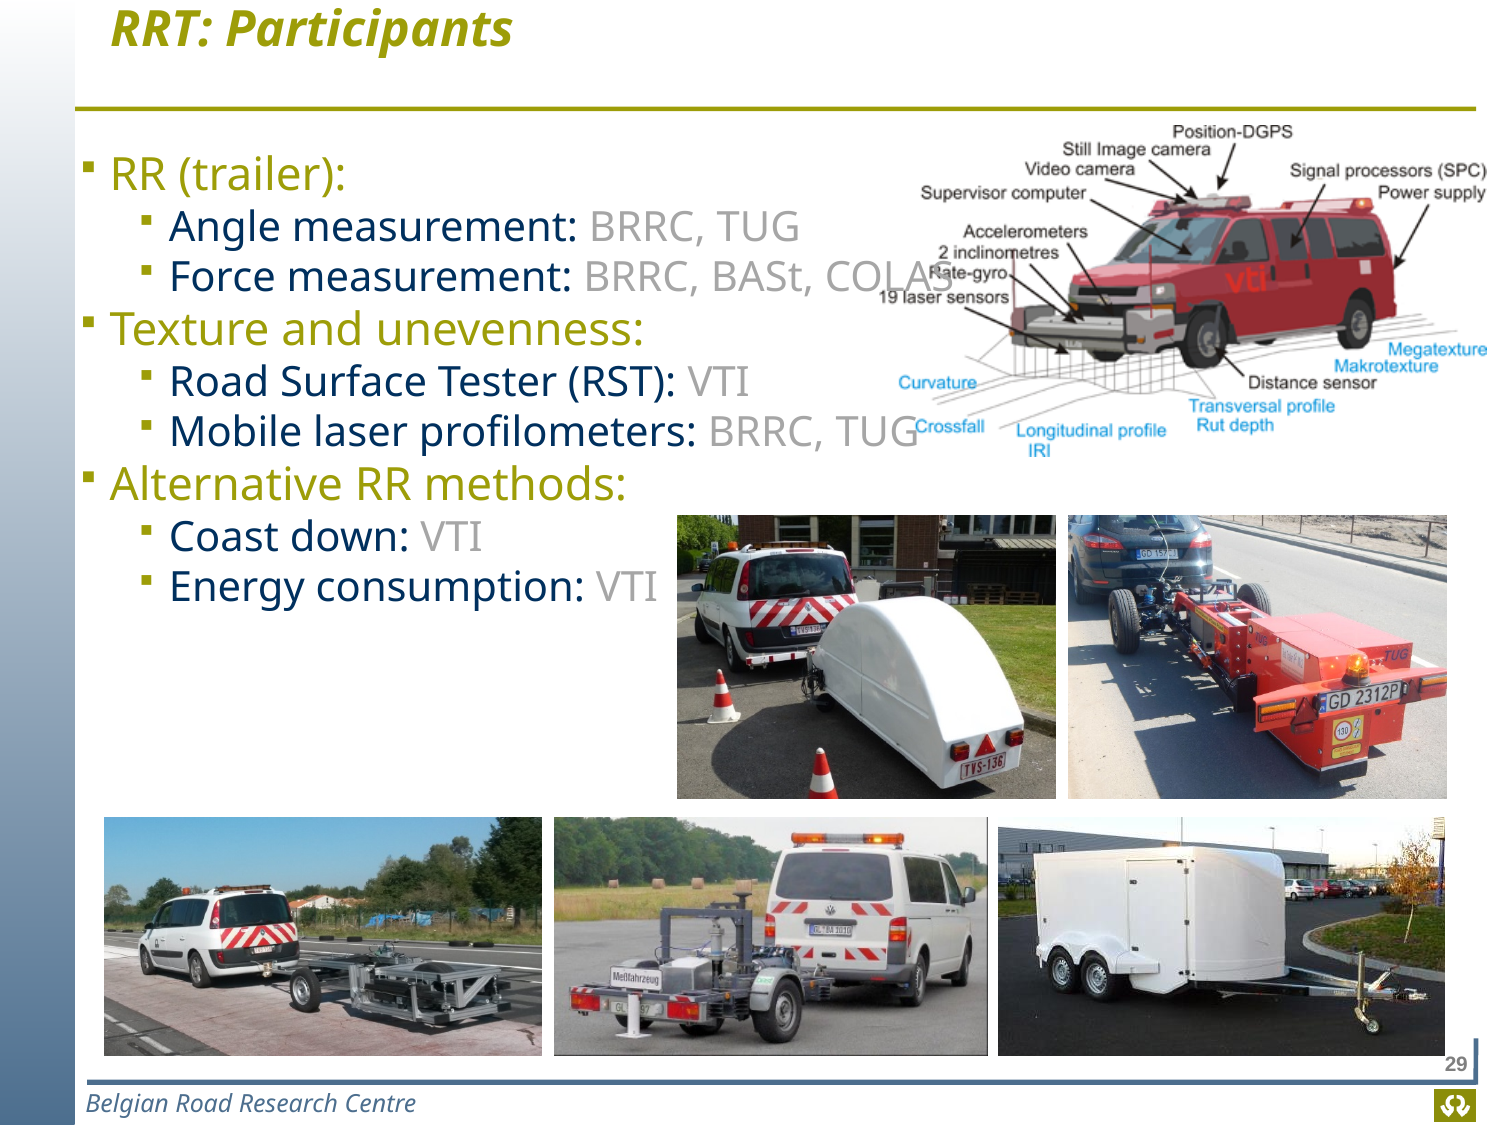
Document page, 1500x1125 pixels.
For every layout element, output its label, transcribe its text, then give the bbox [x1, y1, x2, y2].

list RR (trailer): Angle measurement: BRRC, TUG Force measurement: BRRC, BASt, COLAS Texture and unevenness: Road Surface Tester (RST): VTI Mobile laser profilometers: BRRC, TUG Alternative RR methods: Coast down: VTI Energy consumption: VTI [65, 137, 1444, 632]
title RRT: Participants [95, 10, 1485, 114]
picture [997, 817, 1446, 1056]
picture [104, 817, 542, 1056]
picture [1068, 514, 1447, 799]
picture [877, 125, 1487, 457]
picture [553, 817, 988, 1056]
picture [677, 514, 1056, 799]
picture [1434, 1089, 1476, 1122]
